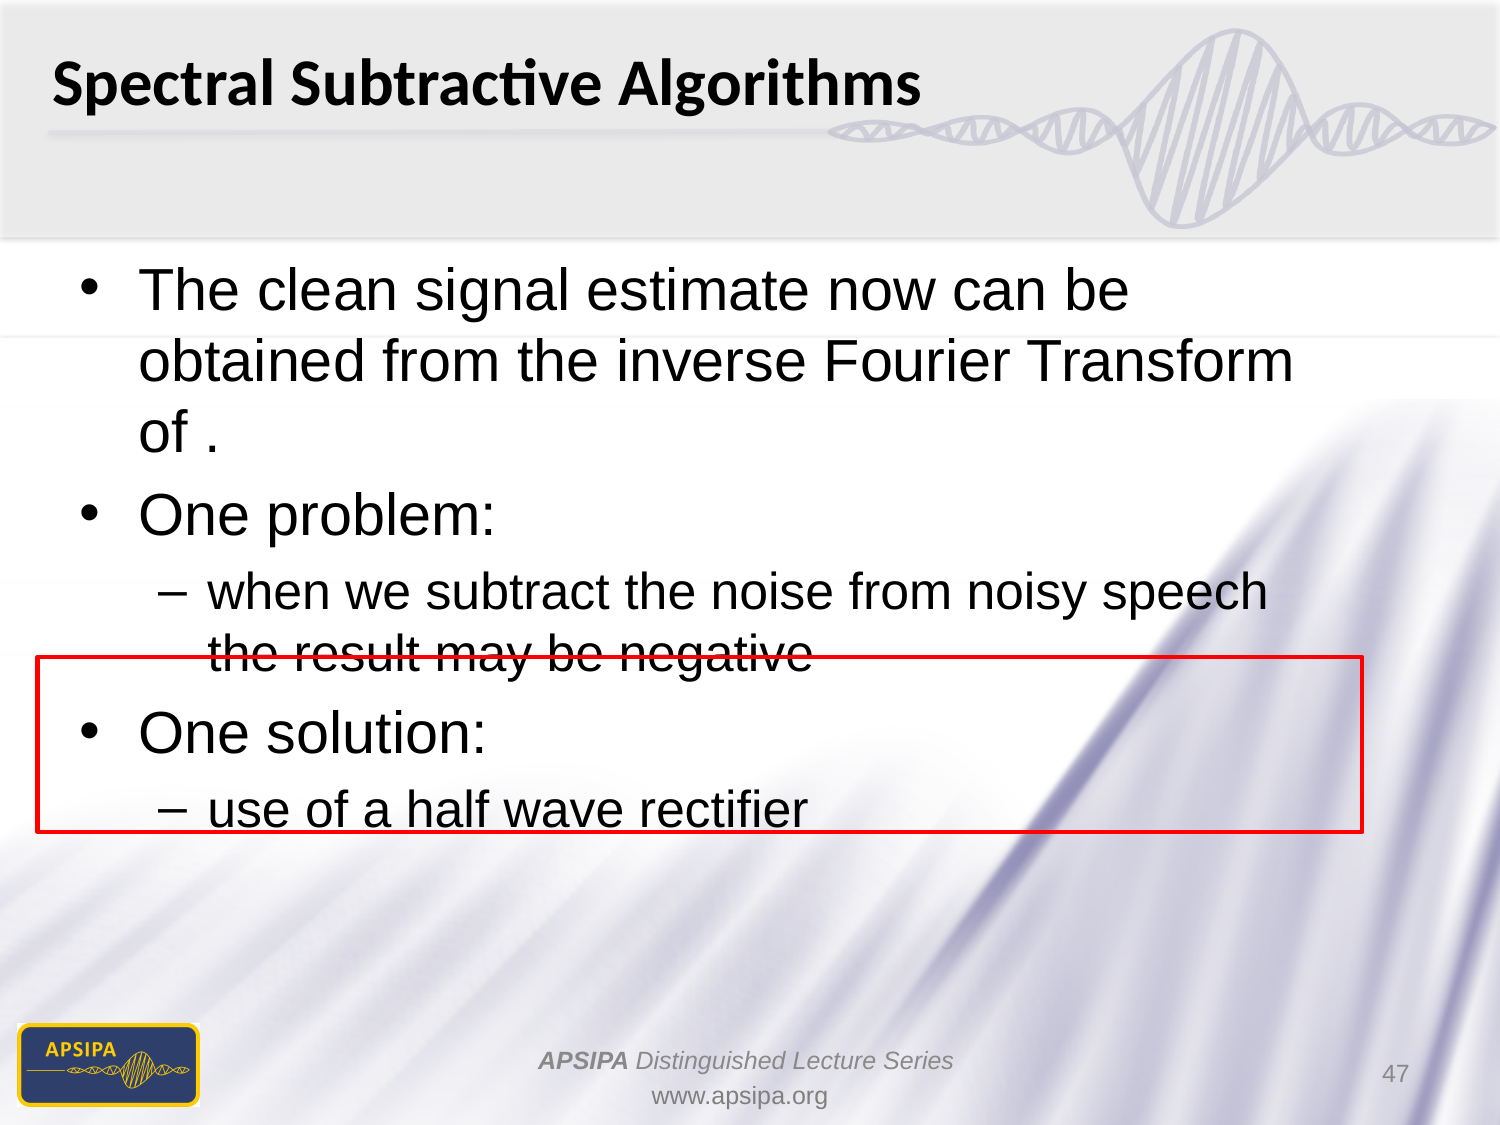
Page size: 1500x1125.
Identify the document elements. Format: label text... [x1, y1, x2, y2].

text_box [35, 655, 1364, 834]
picture [0, 399, 1500, 1125]
slide_number 46 [1074, 1042, 1425, 1103]
title Spectral Subtractive Algorithms [37, 31, 1313, 132]
